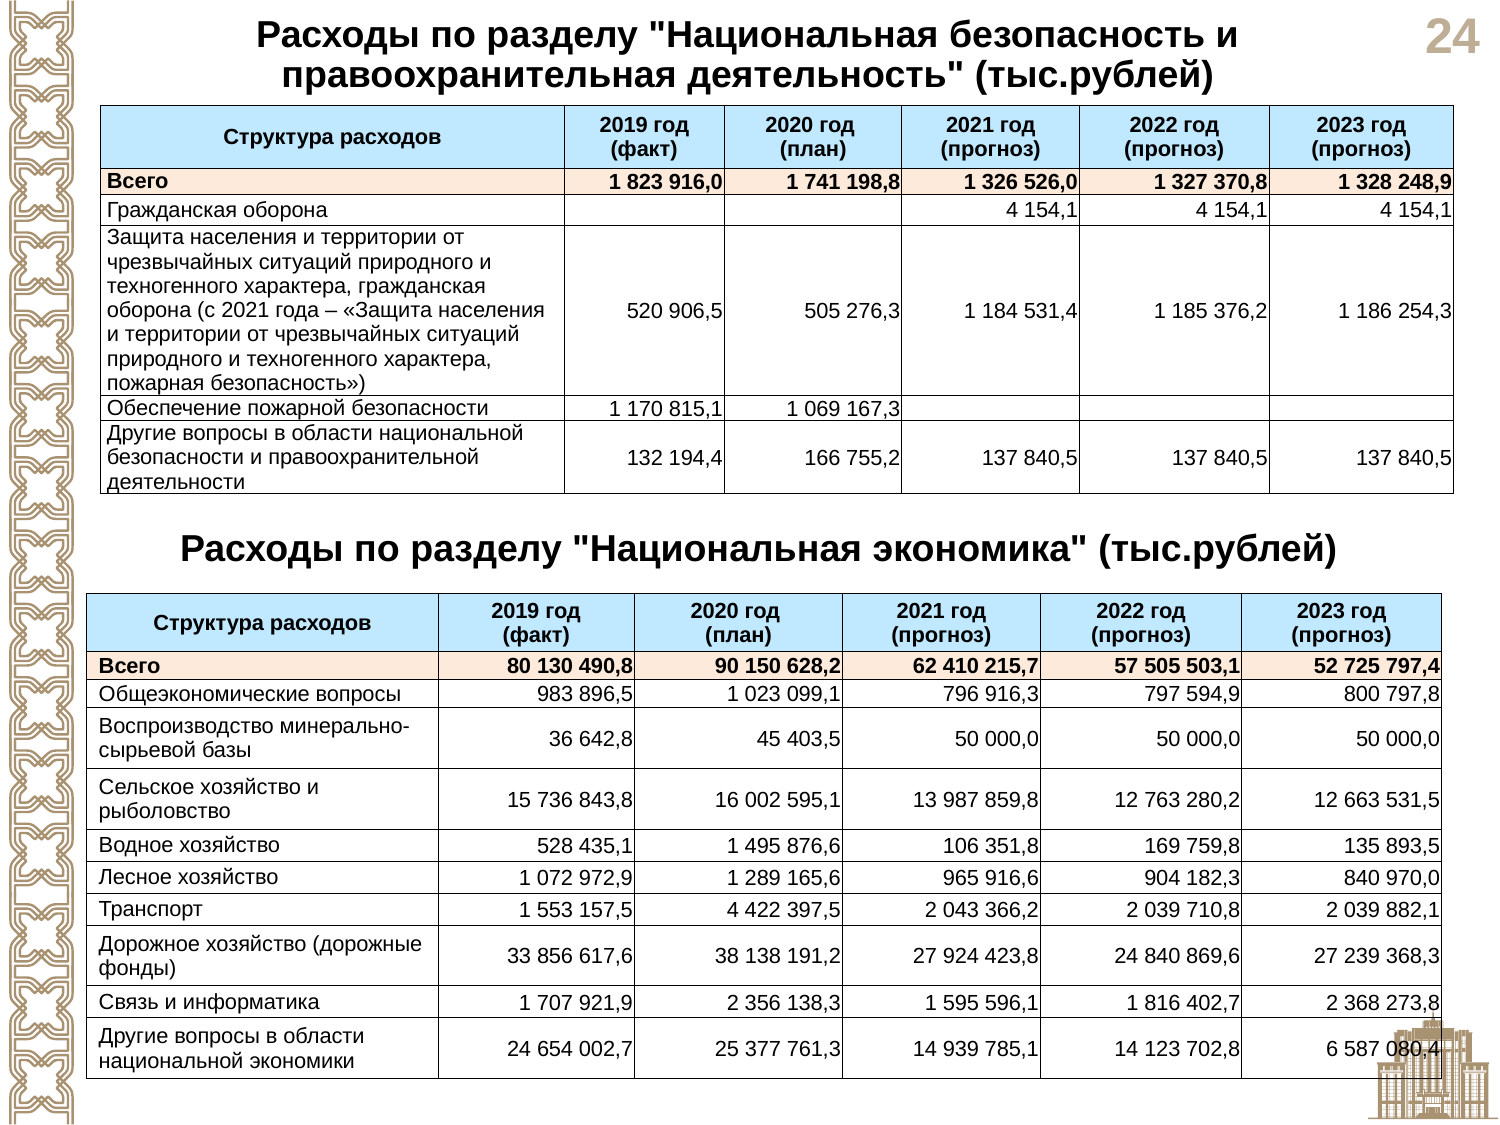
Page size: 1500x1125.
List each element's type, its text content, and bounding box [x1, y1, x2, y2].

table_cell 62 410 215,7 [843, 652, 1040, 679]
table_cell 24 840 869,6 [1041, 926, 1241, 985]
table_cell 4 154,1 [902, 195, 1079, 225]
table_cell 840 970,0 [1242, 862, 1441, 893]
table_cell Всего [87, 652, 438, 679]
table_cell 137 840,5 [1080, 421, 1269, 493]
table_cell 6 587 080,4 [1242, 1018, 1441, 1078]
table_cell 27 924 423,8 [843, 926, 1040, 985]
table_cell Всего [101, 169, 564, 194]
table_cell 80 130 490,8 [439, 652, 634, 679]
table_cell 1 072 972,9 [439, 862, 634, 893]
table_cell 1 326 526,0 [902, 169, 1079, 194]
table_cell 2 039 882,1 [1242, 894, 1441, 925]
table_cell 57 505 503,1 [1041, 652, 1241, 679]
table_cell Лесное хозяйство [87, 862, 438, 893]
table_header 2023 год (прогноз) [1242, 594, 1441, 651]
table_cell 505 276,3 [725, 226, 901, 395]
table_cell 137 840,5 [902, 421, 1079, 493]
table_cell 2 356 138,3 [635, 986, 842, 1017]
table_cell 1 186 254,3 [1270, 226, 1453, 395]
table_cell 1 023 099,1 [635, 680, 842, 707]
table_cell Гражданская оборона [101, 195, 564, 225]
table_cell 1 185 376,2 [1080, 226, 1269, 395]
table_cell 1 816 402,7 [1041, 986, 1241, 1017]
table_cell [725, 195, 901, 225]
table_cell 1 595 596,1 [843, 986, 1040, 1017]
table_cell 16 002 595,1 [635, 769, 842, 829]
table_cell 38 138 191,2 [635, 926, 842, 985]
text_box Расходы по разделу "Национальная экономика" (тыс.рублей) [100, 516, 1428, 577]
table_cell 904 182,3 [1041, 862, 1241, 893]
table_cell 800 797,8 [1242, 680, 1441, 707]
table_cell Воспроизводство минерально-сырьевой базы [87, 708, 438, 768]
table_cell 2 043 366,2 [843, 894, 1040, 925]
table_cell 4 154,1 [1270, 195, 1453, 225]
table_header 2019 год (факт) [439, 594, 634, 651]
table_cell Другие вопросы в области национальной безопасности и правоохранительной деятельности [101, 421, 564, 493]
table_cell 33 856 617,6 [439, 926, 634, 985]
table_cell 983 896,5 [439, 680, 634, 707]
table_header 2020 год (план) [635, 594, 842, 651]
table_header 2019 год (факт) [565, 106, 724, 168]
table_cell [565, 195, 724, 225]
table_cell 4 154,1 [1080, 195, 1269, 225]
table_cell 13 987 859,8 [843, 769, 1040, 829]
table_cell Дорожное хозяйство (дорожные фонды) [87, 926, 438, 985]
table_cell 36 642,8 [439, 708, 634, 768]
table_cell 132 194,4 [565, 421, 724, 493]
table_cell Защита населения и территории от чрезвычайных ситуаций природного и техногенного характера, гражданская оборона (с 2021 года – «Защита населения и территории от чрезвычайных ситуаций природного и техногенного характера, пожарная безопасность») [101, 226, 564, 395]
table_cell 27 239 368,3 [1242, 926, 1441, 985]
table_cell Другие вопросы в области национальной экономики [87, 1018, 438, 1078]
table_cell 169 759,8 [1041, 830, 1241, 861]
table_cell Водное хозяйство [87, 830, 438, 861]
table_cell 796 916,3 [843, 680, 1040, 707]
table_cell 25 377 761,3 [635, 1018, 842, 1078]
table_cell 1 553 157,5 [439, 894, 634, 925]
table_cell 528 435,1 [439, 830, 634, 861]
table_cell 90 150 628,2 [635, 652, 842, 679]
table_cell 166 755,2 [725, 421, 901, 493]
table_cell 1 069 167,3 [725, 396, 901, 420]
table_cell 15 736 843,8 [439, 769, 634, 829]
table_cell Обеспечение пожарной безопасности [101, 396, 564, 420]
table_cell 24 654 002,7 [439, 1018, 634, 1078]
table_cell [902, 396, 1079, 420]
table_cell 50 000,0 [1041, 708, 1241, 768]
table_cell Сельское хозяйство и рыболовство [87, 769, 438, 829]
table_cell 1 823 916,0 [565, 169, 724, 194]
table_cell 1 707 921,9 [439, 986, 634, 1017]
table_header 2022 год (прогноз) [1080, 106, 1269, 168]
table_cell 137 840,5 [1270, 421, 1453, 493]
table_cell 135 893,5 [1242, 830, 1441, 861]
table_cell 45 403,5 [635, 708, 842, 768]
table_cell 2 039 710,8 [1041, 894, 1241, 925]
table_header 2021 год (прогноз) [843, 594, 1040, 651]
table_cell [1270, 396, 1453, 420]
table_cell 50 000,0 [843, 708, 1040, 768]
table_header 2023 год (прогноз) [1270, 106, 1453, 168]
table_cell 12 663 531,5 [1242, 769, 1441, 829]
table_cell Общеэкономические вопросы [87, 680, 438, 707]
table_cell [1080, 396, 1269, 420]
table_cell 12 763 280,2 [1041, 769, 1241, 829]
table_cell 1 495 876,6 [635, 830, 842, 861]
table_cell 520 906,5 [565, 226, 724, 395]
table_header 2021 год (прогноз) [902, 106, 1079, 168]
table_cell 14 939 785,1 [843, 1018, 1040, 1078]
table_cell 1 170 815,1 [565, 396, 724, 420]
table_header Структура расходов [101, 106, 564, 168]
table_cell 1 184 531,4 [902, 226, 1079, 395]
table_cell 106 351,8 [843, 830, 1040, 861]
table_cell 4 422 397,5 [635, 894, 842, 925]
table_cell 14 123 702,8 [1041, 1018, 1241, 1078]
table_cell 797 594,9 [1041, 680, 1241, 707]
list Расходы по разделу "Национальная безопасность и правоохранительная деятельность" (тыс.рублей) [84, 7, 1412, 96]
table_cell 1 741 198,8 [725, 169, 901, 194]
table_cell Транспорт [87, 894, 438, 925]
table_header 2022 год (прогноз) [1041, 594, 1241, 651]
table_cell 1 327 370,8 [1080, 169, 1269, 194]
table_cell Связь и информатика [87, 986, 438, 1017]
table_cell 965 916,6 [843, 862, 1040, 893]
table_cell 2 368 273,8 [1242, 986, 1441, 1017]
table_cell 50 000,0 [1242, 708, 1441, 768]
table_cell 1 289 165,6 [635, 862, 842, 893]
table_header Структура расходов [87, 594, 438, 651]
table_header 2020 год (план) [725, 106, 901, 168]
table_cell 1 328 248,9 [1270, 169, 1453, 194]
table_cell 52 725 797,4 [1242, 652, 1441, 679]
